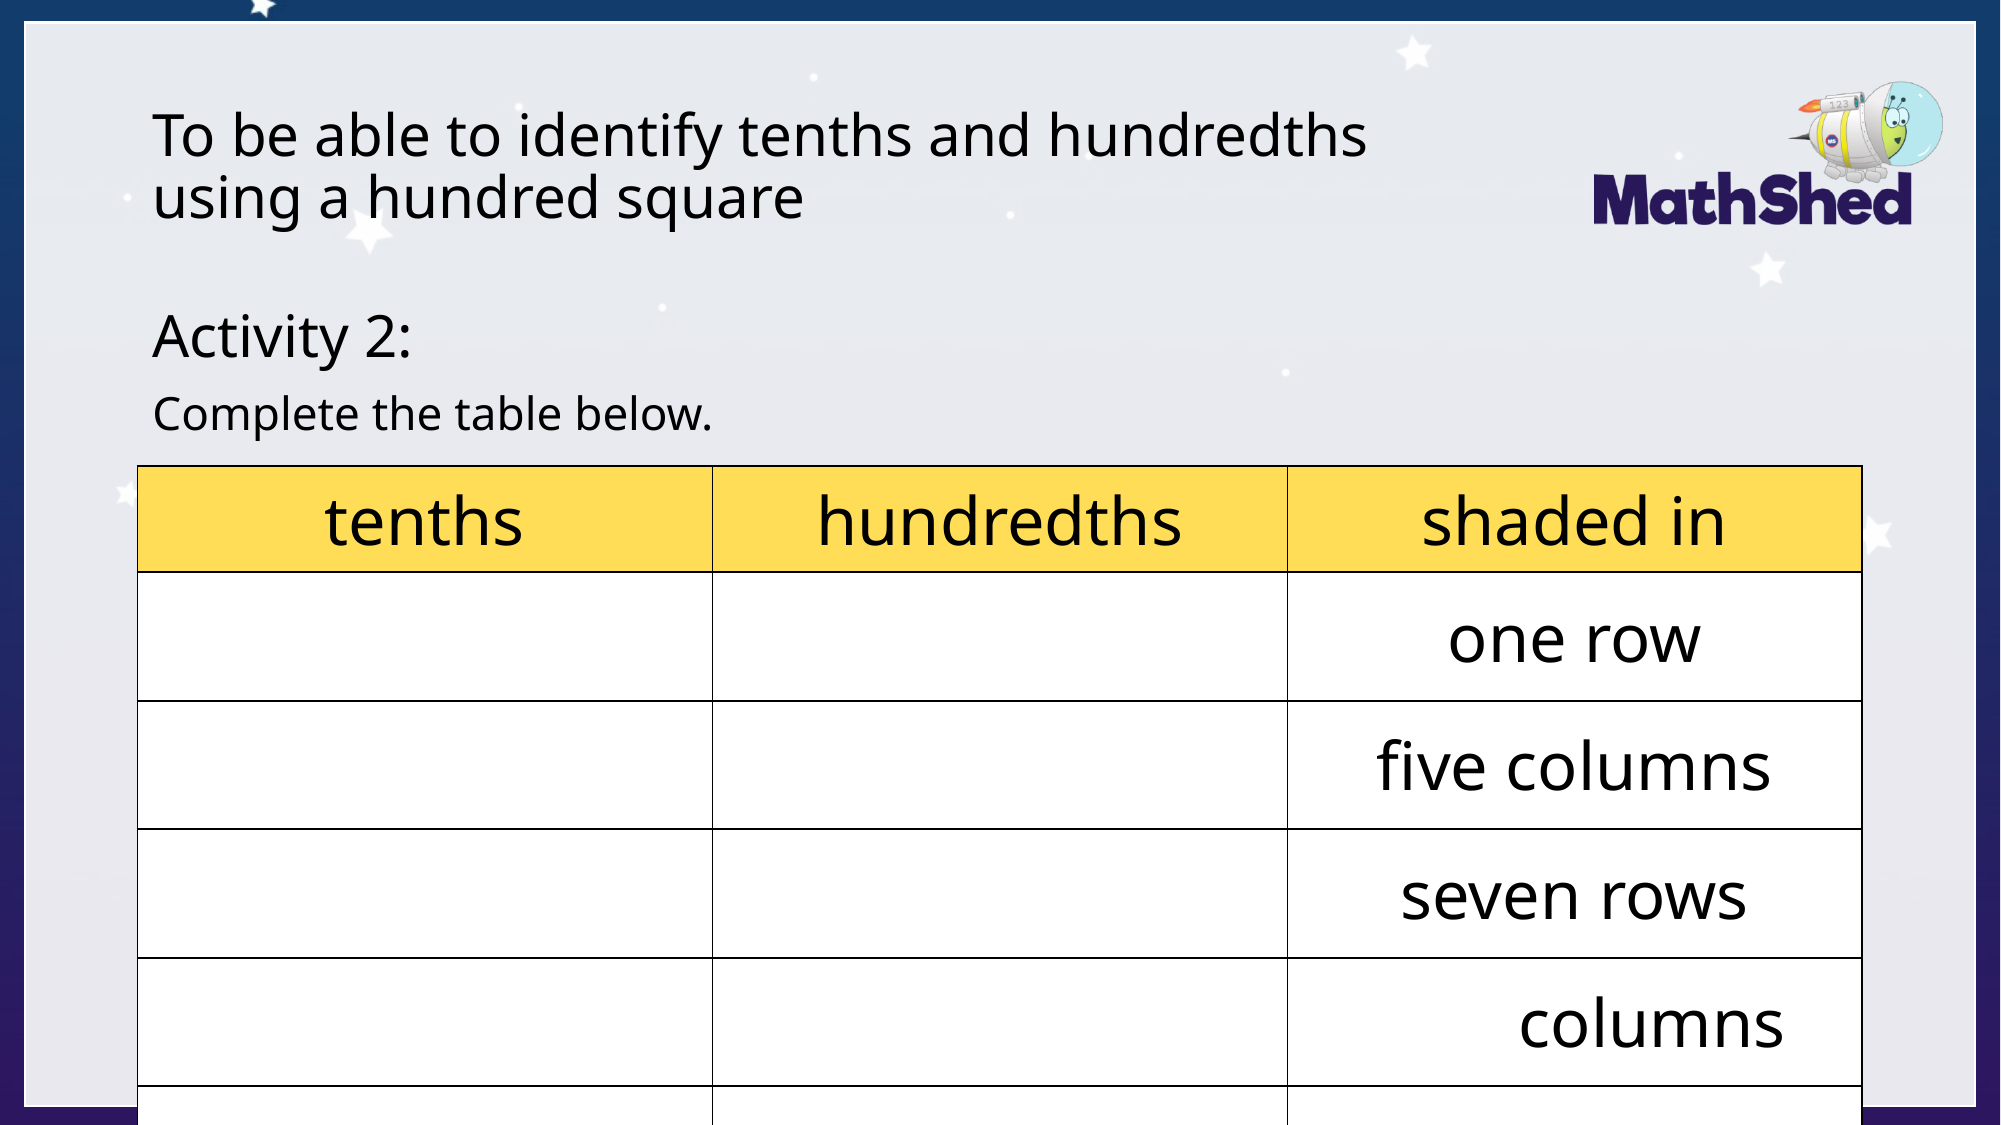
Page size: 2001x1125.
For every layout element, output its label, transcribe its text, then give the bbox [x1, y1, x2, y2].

list Activity 2: Complete the table below. [137, 299, 1927, 1014]
picture [0, 0, 2001, 1125]
picture [1594, 58, 1949, 225]
title To be able to identify tenths and hundredths using a hundred square [137, 59, 1562, 278]
